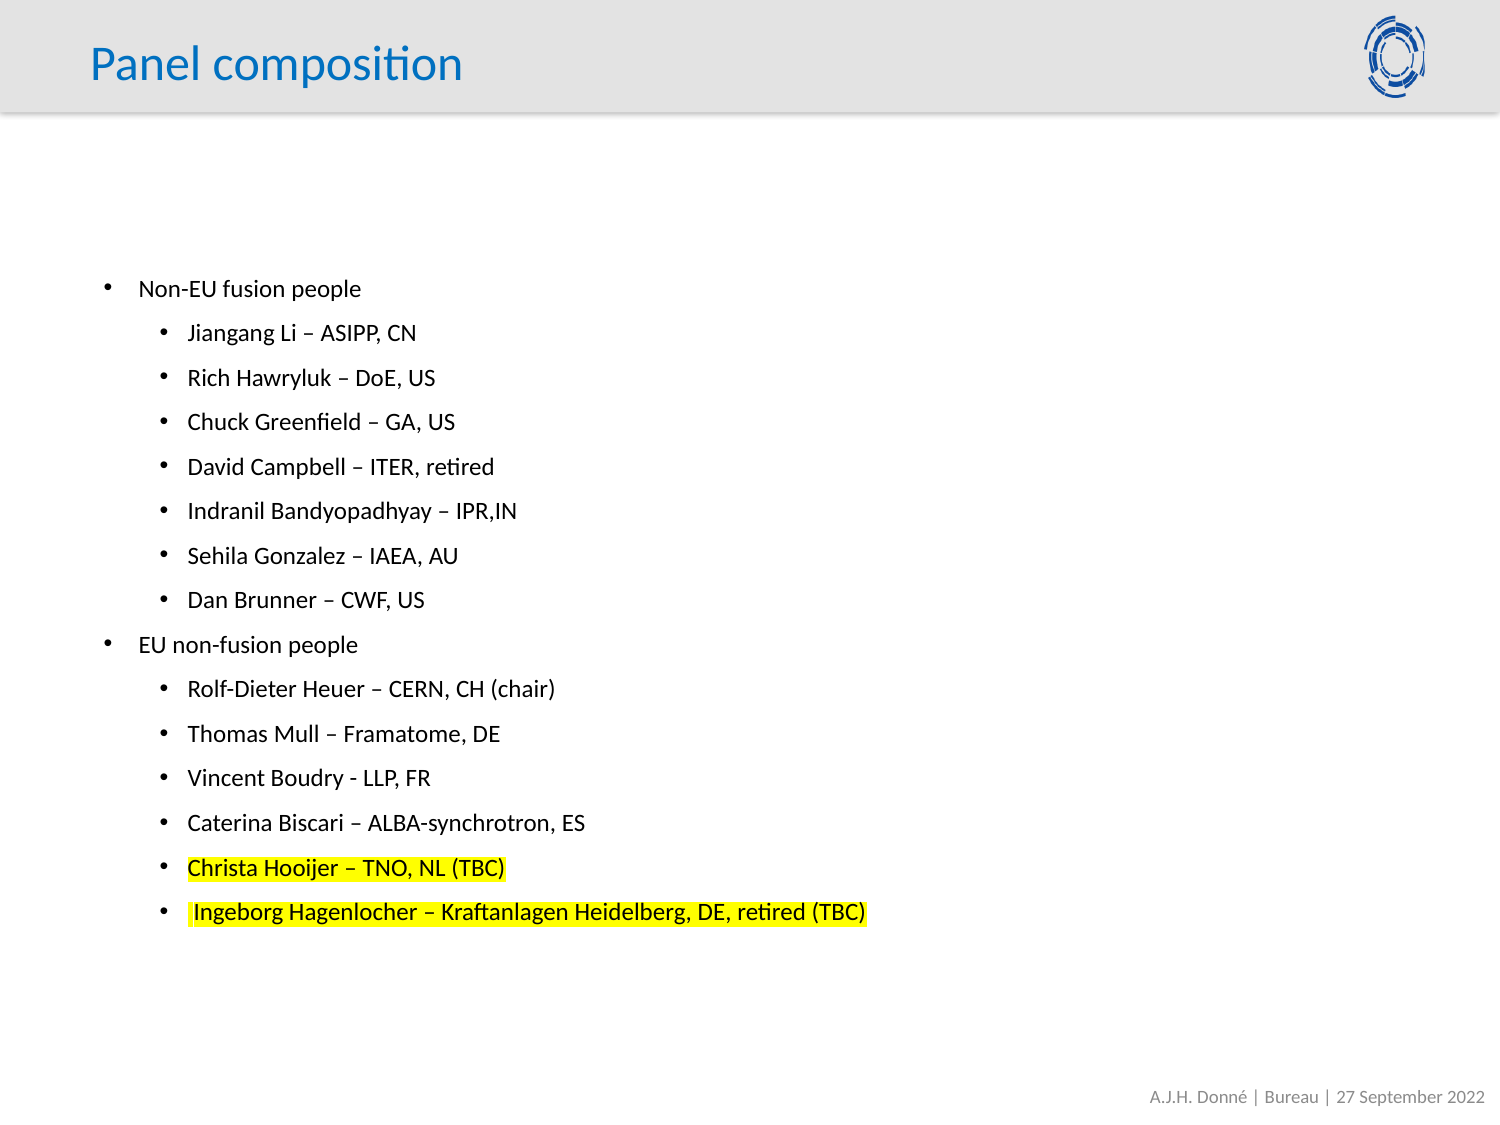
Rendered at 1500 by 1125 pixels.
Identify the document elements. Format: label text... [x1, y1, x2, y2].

footer A.J.H. Donné | Bureau | 27 September 2022 [76, 1073, 1500, 1118]
text_box Non-EU fusion people Jiangang Li – ASIPP, CN Rich Hawryluk – DoE, US Chuck Greenfield – GA, US David Campbell – ITER, retired Indranil Bandyopadhyay – IPR,IN Sehila Gonzalez – IAEA, AU Dan Brunner – CWF, US EU non-fusion people Rolf-Dieter Heuer – CERN, CH (chair) Thomas Mull – Framatome, DE Vincent Boudry - LLP, FR Caterina Biscari – ALBA-synchrotron, ES Christa Hooijer – TNO, NL (TBC) Ingeborg Hagenlocher – Kraftanlagen Heidelberg, DE, retired (TBC) [32, 262, 1394, 933]
title Panel composition [75, 19, 1313, 95]
